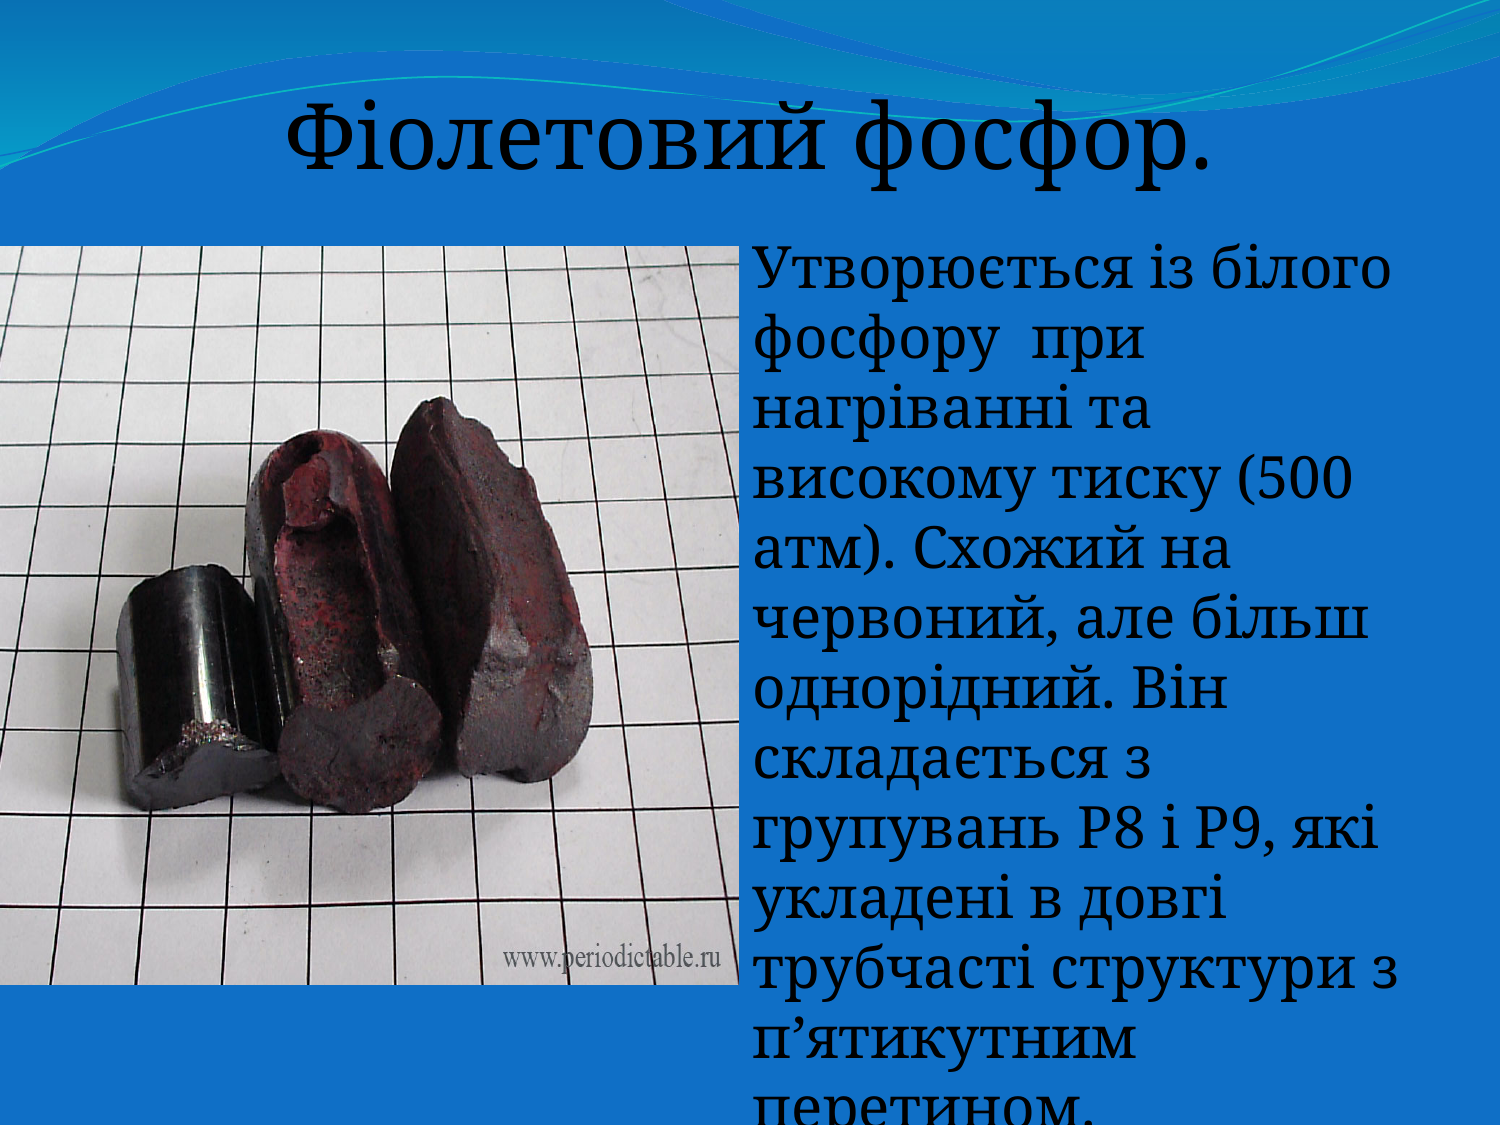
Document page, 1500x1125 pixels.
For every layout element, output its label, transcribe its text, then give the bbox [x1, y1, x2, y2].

picture [0, 245, 739, 985]
text_box Фіолетовий фосфор. [187, 70, 1336, 195]
text_box Утворюється із білого фосфору при нагріванні та високому тиску (500 атм). Схожий на червоний, але більш однорідний. Він складається з групувань P8 і P9, які укладені в довгі трубчасті структури з п’ятикутним перетином. [738, 222, 1430, 1125]
